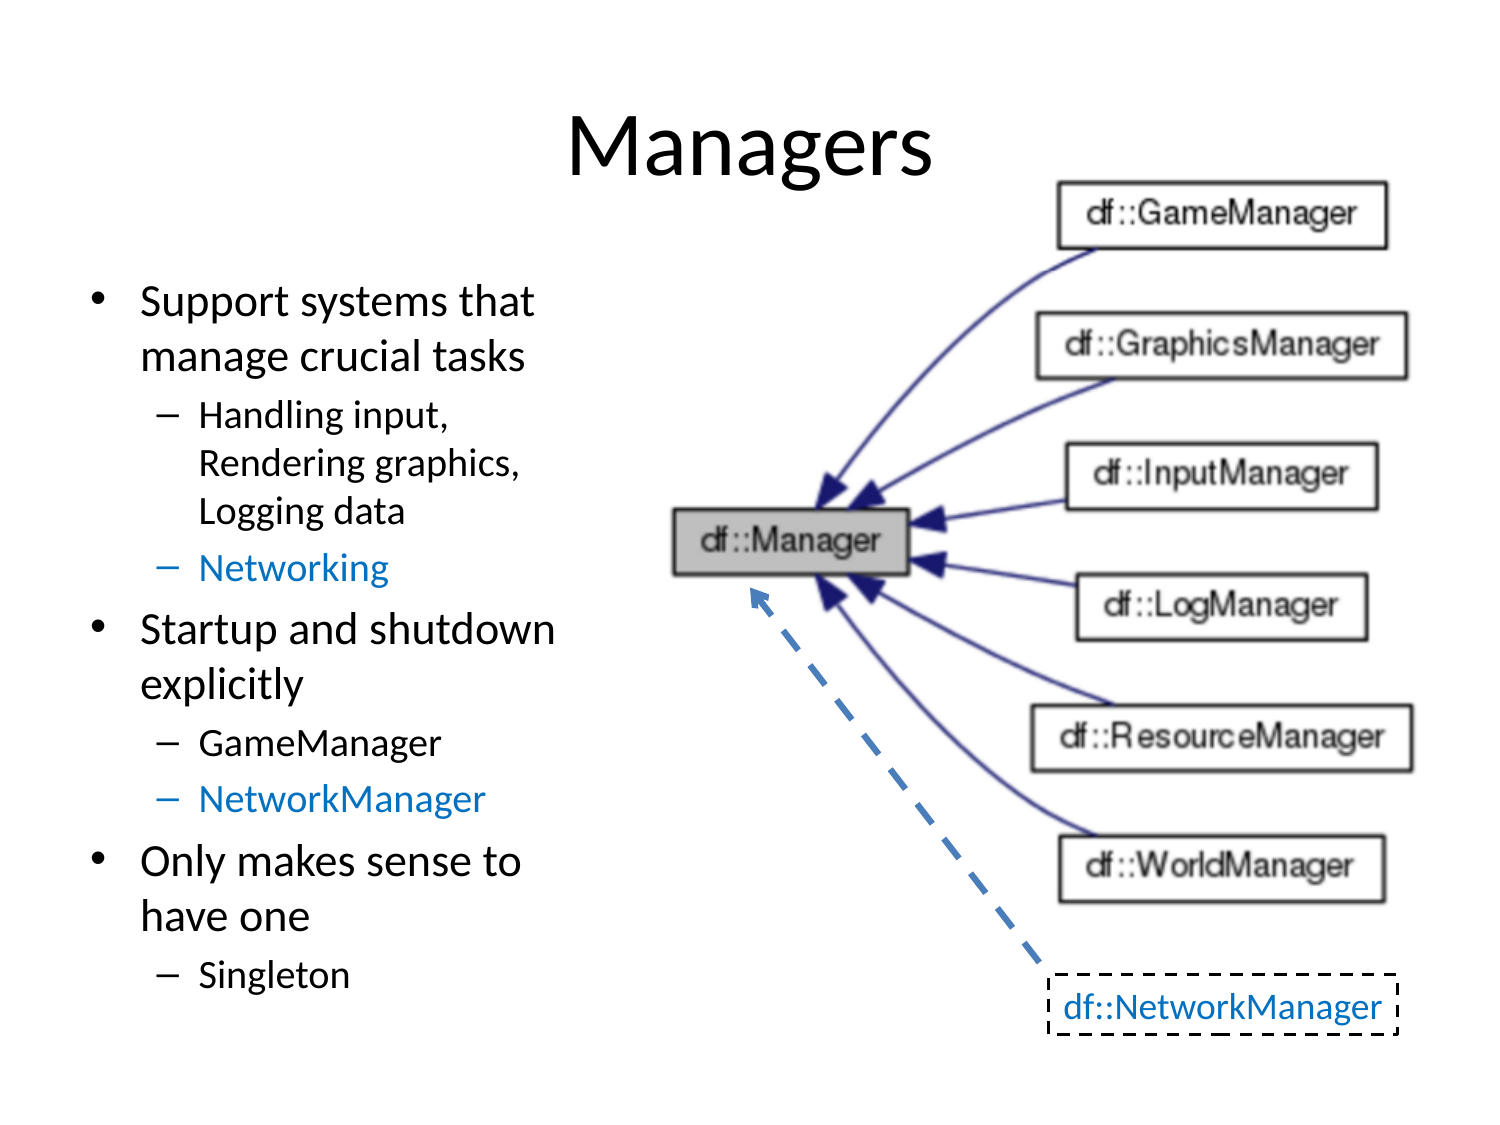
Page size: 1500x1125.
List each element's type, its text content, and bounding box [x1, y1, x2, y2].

list Support systems that manage crucial tasks Handling input, Rendering graphics, Logging data Networking Startup and shutdown explicitly GameManager NetworkManager Only makes sense to have one Singleton [75, 262, 625, 1005]
text_box df::NetworkManager [1048, 974, 1398, 1035]
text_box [749, 587, 1040, 963]
picture [654, 174, 1431, 916]
title Managers [75, 45, 1425, 233]
